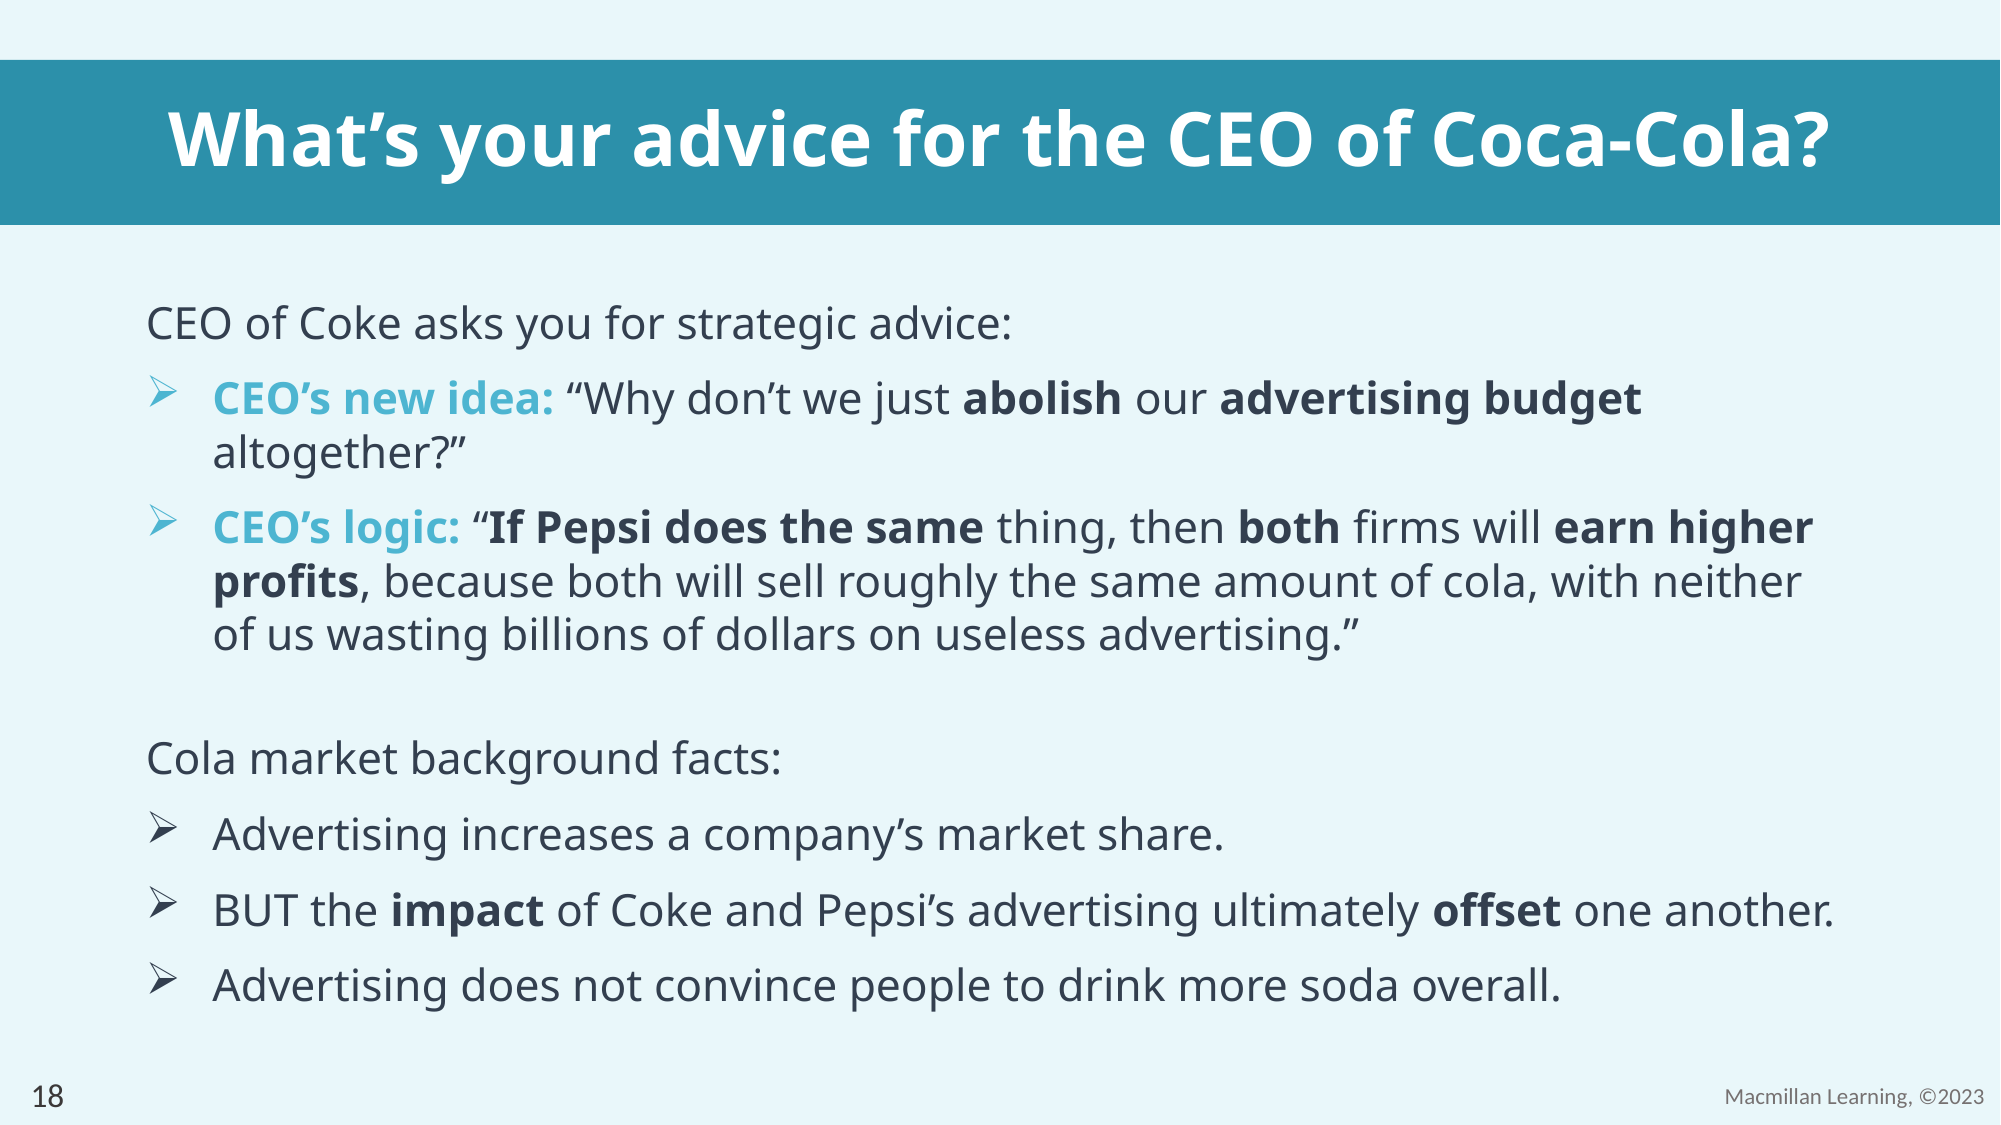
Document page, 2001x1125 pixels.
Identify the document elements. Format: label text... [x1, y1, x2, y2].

title What’s your advice for the CEO of Coca-Cola? [0, 59, 2000, 225]
slide_number 18 [0, 1063, 80, 1124]
list CEO of Coke asks you for strategic advice: CEO’s new idea: “Why don’t we just abolish our advertising budget altogether?” CEO’s logic: “If Pepsi does the same thing, then both firms will earn higher profits, because both will sell roughly the same amount of cola, with neither of us wasting billions of dollars on useless advertising.” Cola market background facts: Advertising increases a company’s market share. BUT the impact of Coke and Pepsi’s advertising ultimately offset one another. Advertising does not convince people to drink more soda overall. [130, 287, 1870, 1064]
